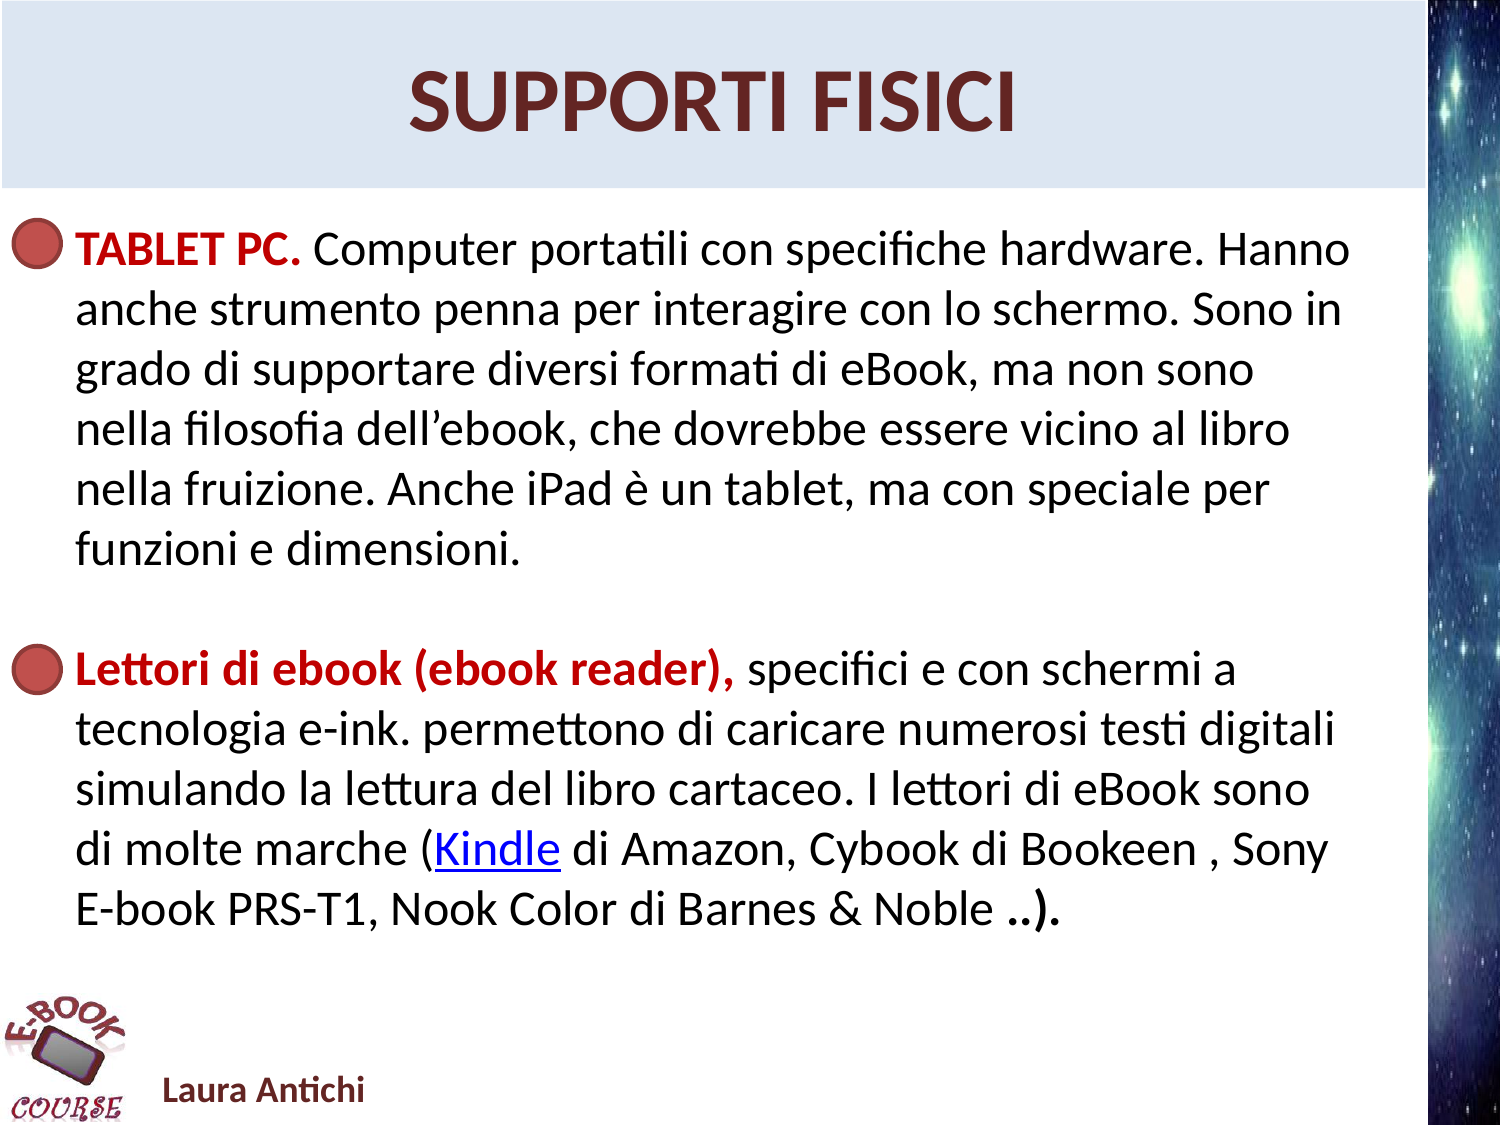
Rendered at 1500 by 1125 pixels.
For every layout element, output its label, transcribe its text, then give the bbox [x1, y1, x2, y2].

title SUPPORTI FISICI [2, 0, 1426, 189]
text_box TABLET PC. Computer portatili con specifiche hardware. Hanno anche strumento penna per interagire con lo schermo. Sono in grado di supportare diversi formati di eBook, ma non sono nella filosofia dell’ebook, che dovrebbe essere vicino al libro nella fruizione. Anche iPad è un tablet, ma con speciale per funzioni e dimensioni. Lettori di ebook (ebook reader), specifici e con schermi a tecnologia e-ink. permettono di caricare numerosi testi digitali simulando la lettura del libro cartaceo. I lettori di eBook sono di molte marche (Kindle di Amazon, Cybook di Bookeen , Sony E-book PRS-T1, Nook Color di Barnes & Noble ..). [60, 208, 1373, 943]
text_box [11, 643, 63, 696]
picture [1428, 0, 1500, 1125]
text_box [11, 217, 63, 270]
picture [0, 993, 127, 1122]
